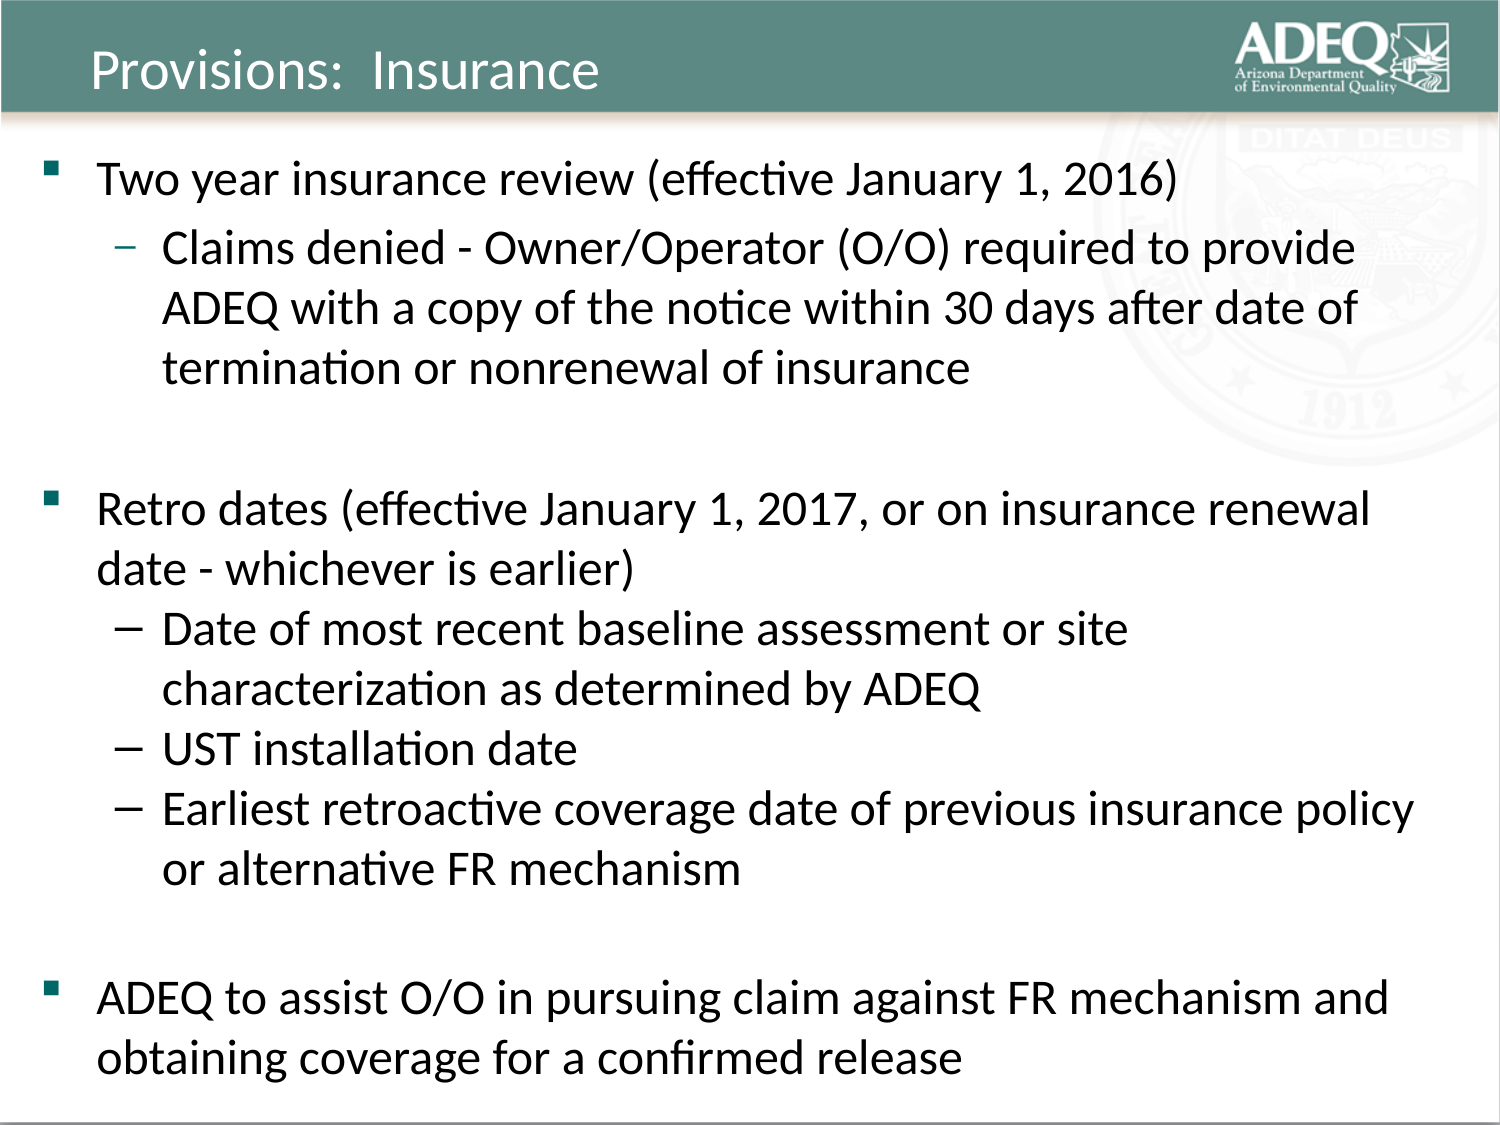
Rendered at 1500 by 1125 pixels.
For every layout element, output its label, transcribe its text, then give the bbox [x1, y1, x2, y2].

list Two year insurance review (effective January 1, 2016) Claims denied - Owner/Operator (O/O) required to provide ADEQ with a copy of the notice within 30 days after date of termination or nonrenewal of insurance Retro dates (effective January 1, 2017, or on insurance renewal date - whichever is earlier) Date of most recent baseline assessment or site characterization as determined by ADEQ UST installation date Earliest retroactive coverage date of previous insurance policy or alternative FR mechanism ADEQ to assist O/O in pursuing claim against FR mechanism and obtaining coverage for a confirmed release [24, 137, 1463, 1100]
picture [0, 0, 1500, 1125]
title Provisions: Insurance [75, 32, 1225, 100]
